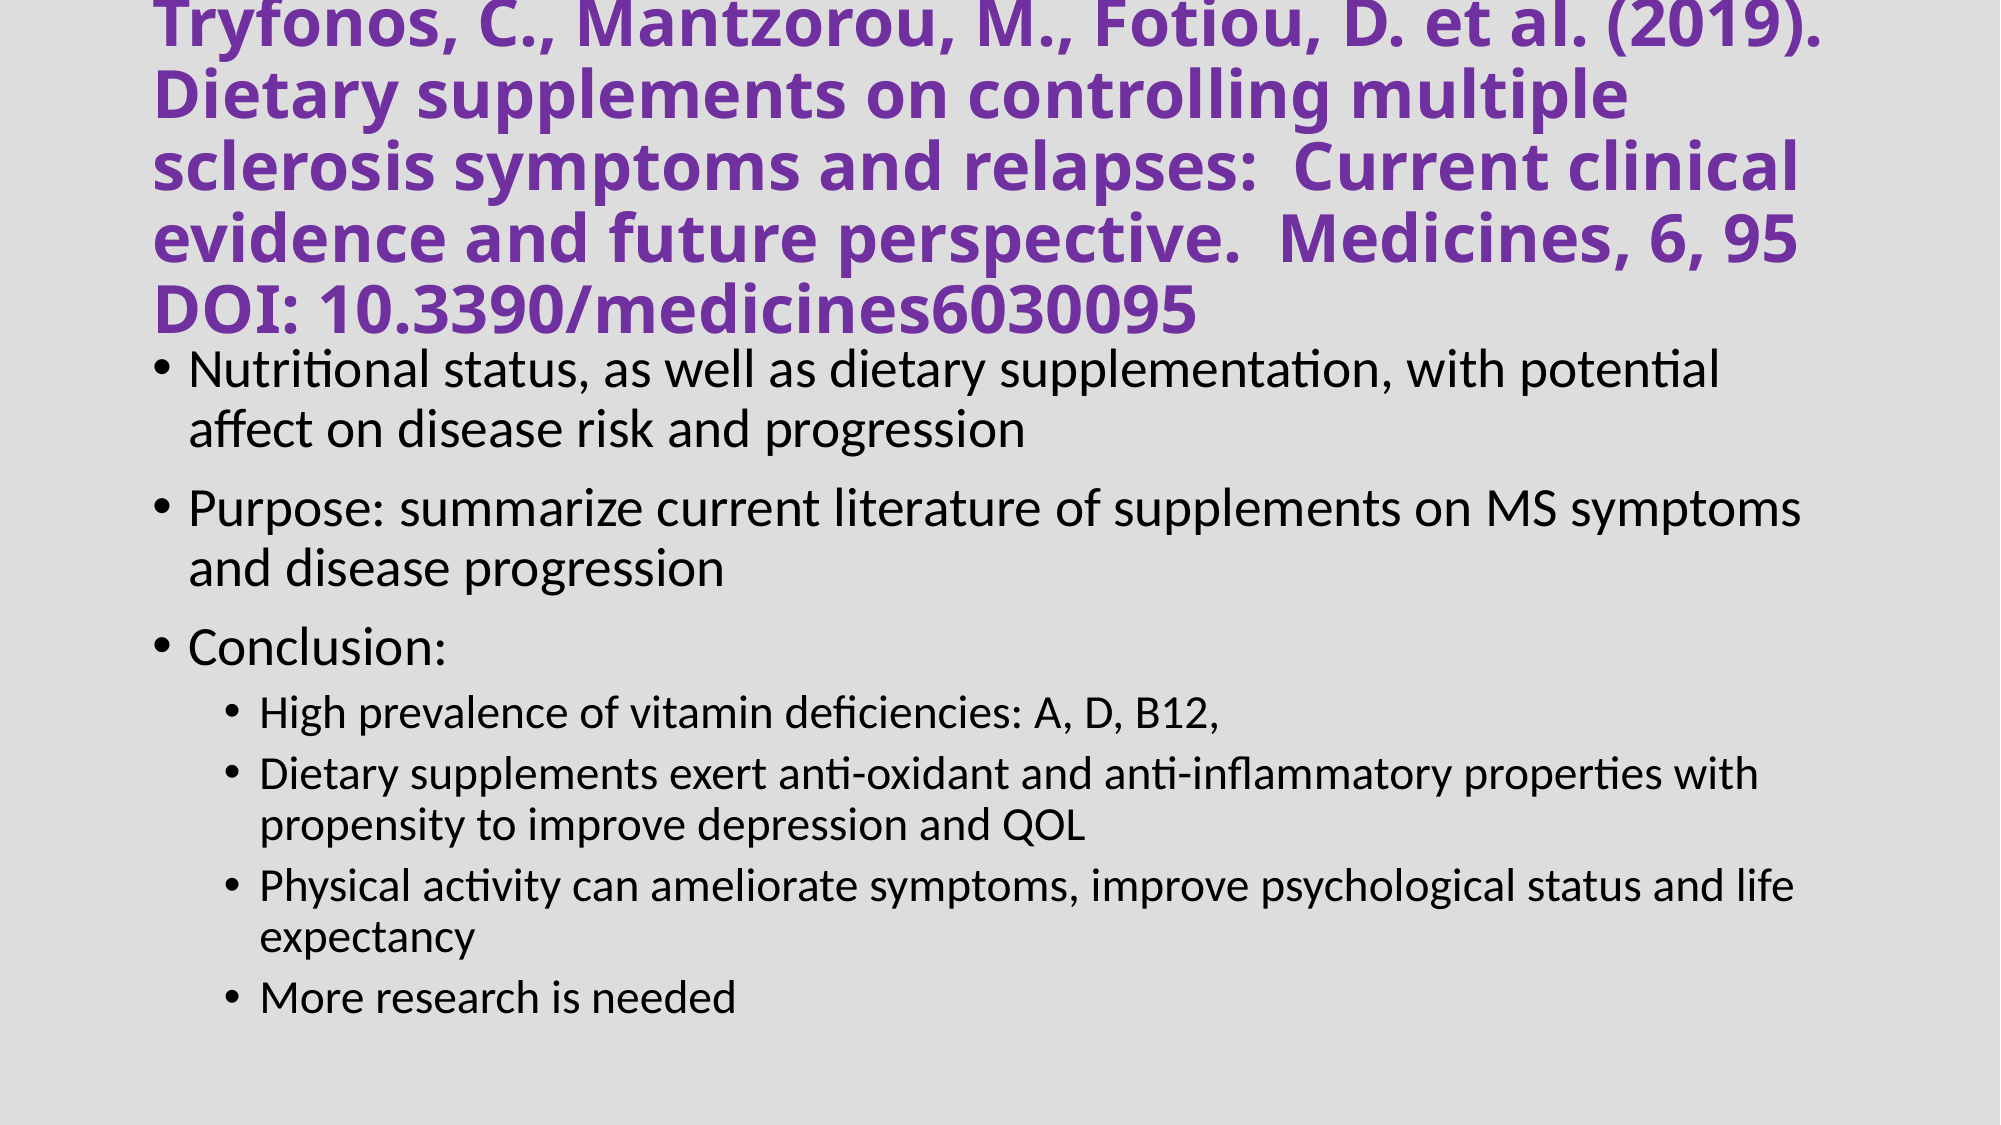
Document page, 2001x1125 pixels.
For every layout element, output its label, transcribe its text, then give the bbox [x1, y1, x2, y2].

title Tryfonos, C., Mantzorou, M., Fotiou, D. et al. (2019). Dietary supplements on controlling multiple sclerosis symptoms and relapses: Current clinical evidence and future perspective. Medicines, 6, 95 DOI: 10.3390/medicines6030095 [137, 59, 1863, 278]
list Nutritional status, as well as dietary supplementation, with potential affect on disease risk and progression Purpose: summarize current literature of supplements on MS symptoms and disease progression Conclusion: High prevalence of vitamin deficiencies: A, D, B12, Dietary supplements exert anti-oxidant and anti-inflammatory properties with propensity to improve depression and QOL Physical activity can ameliorate symptoms, improve psychological status and life expectancy More research is needed [137, 332, 1863, 1034]
